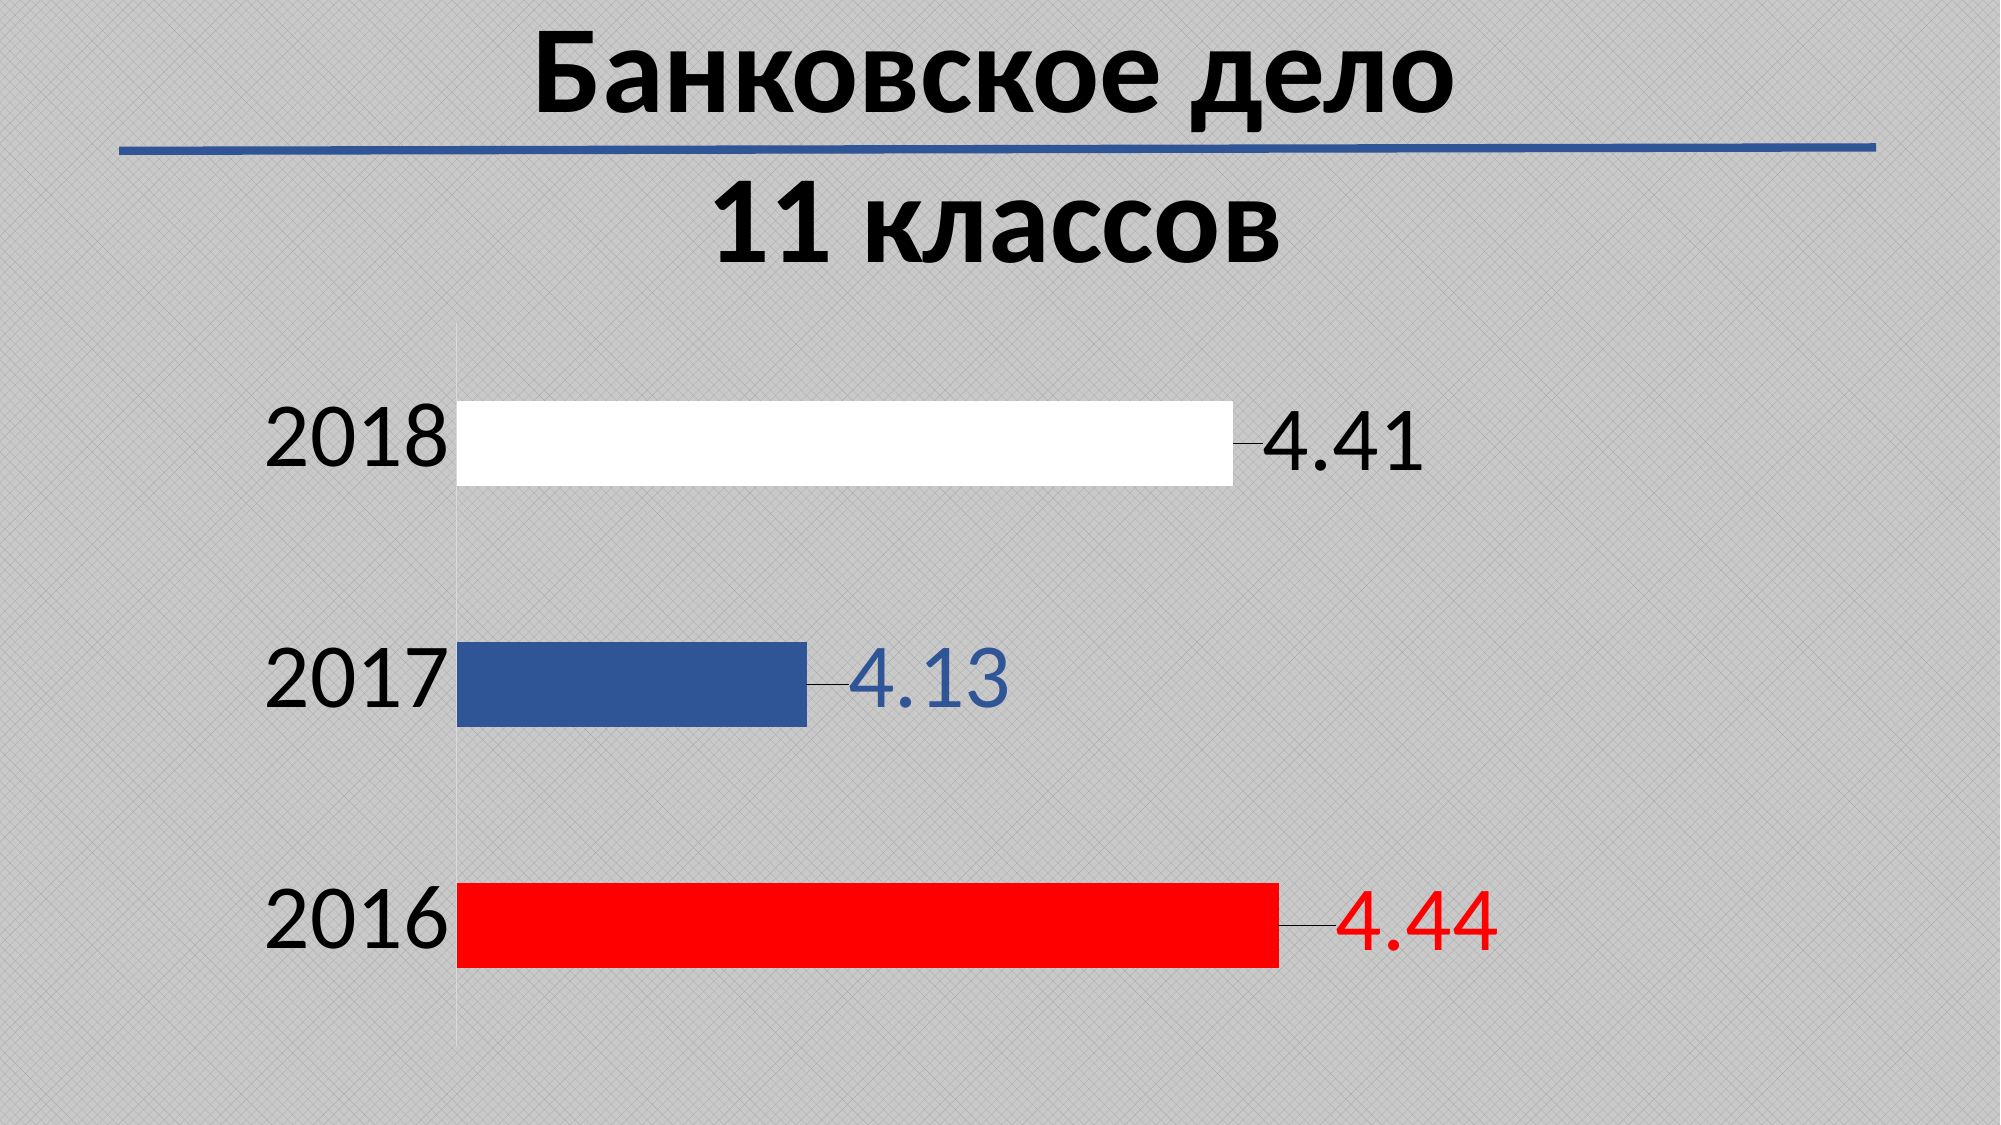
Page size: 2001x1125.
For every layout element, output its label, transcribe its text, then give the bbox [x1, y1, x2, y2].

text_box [119, 147, 1877, 151]
text_box Банковское дело 11 классов [91, 0, 1899, 296]
chart [119, 298, 1561, 1067]
